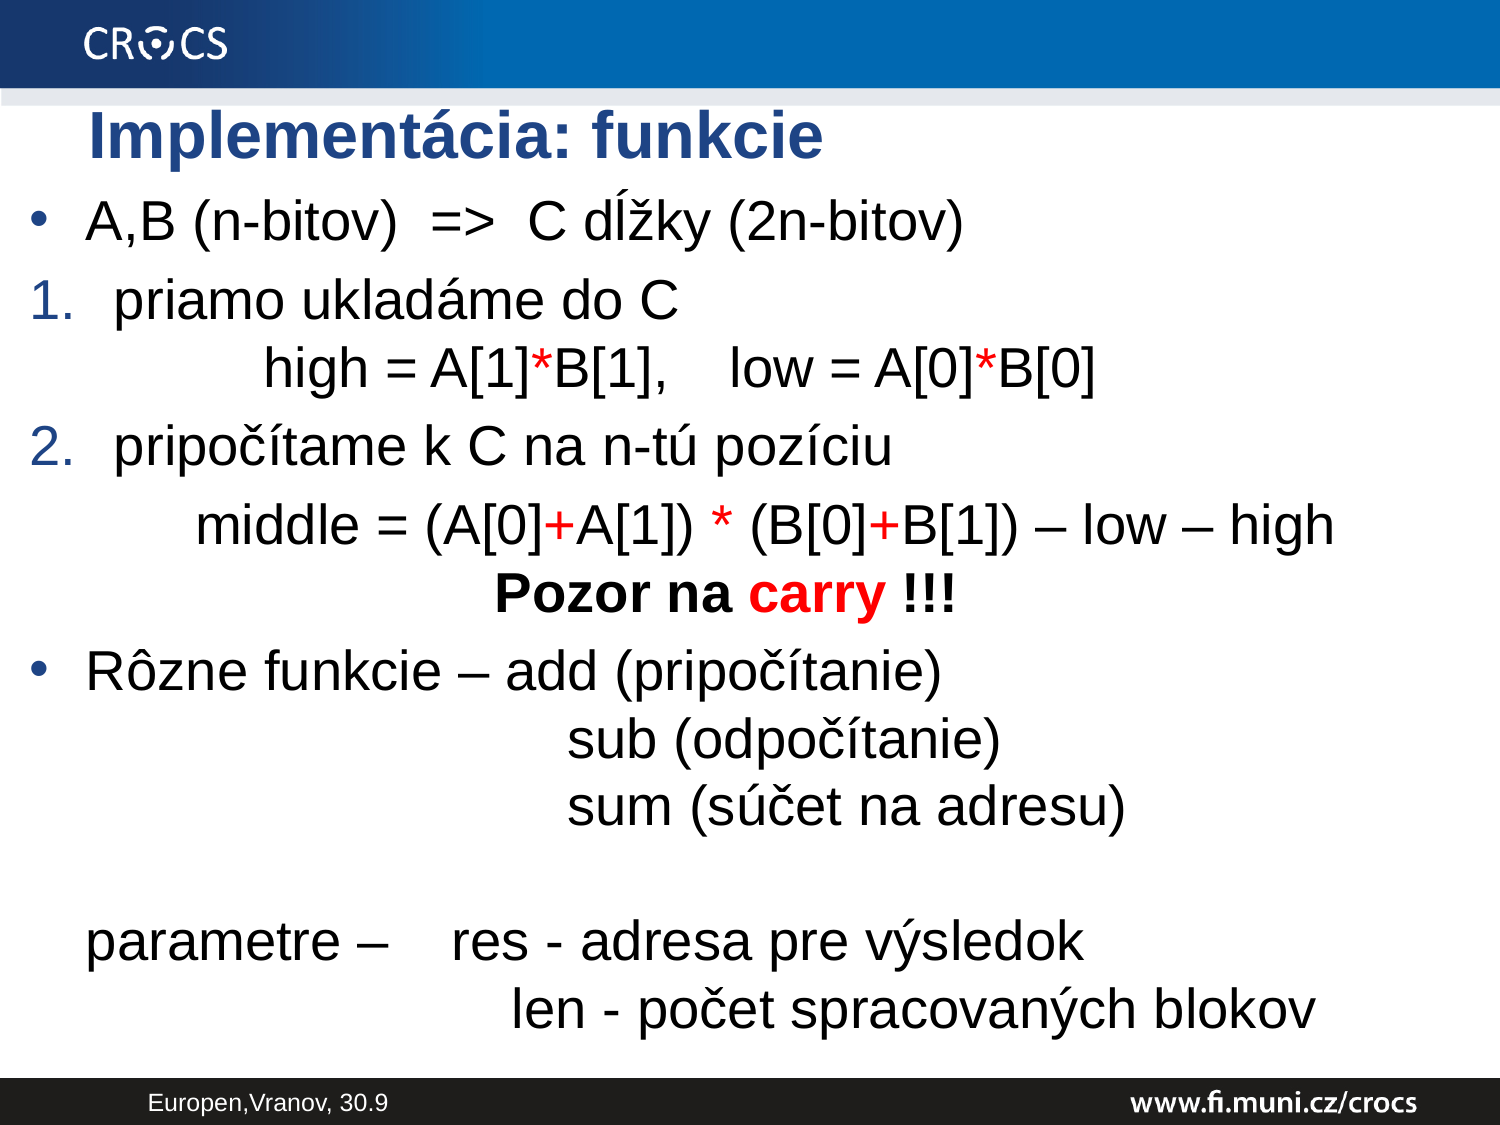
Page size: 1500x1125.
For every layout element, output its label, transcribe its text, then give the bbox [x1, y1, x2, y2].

title Implementácia: funkcie [88, 66, 1439, 184]
list A,B (n-bitov) => C dĺžky (2n-bitov) priamo ukladáme do C high = A[1]*B[1], low = A[0]*B[0] pripočítame k C na n-tú pozíciu middle = (A[0]+A[1]) * (B[0]+B[1]) – low – high Pozor na carry !!! Rôzne funkcie – add (pripočítanie) sub (odpočítanie) sum (súčet na adresu) parametre – res - adresa pre výsledok len - počet spracovaných blokov [29, 184, 1483, 1071]
footer Europen,Vranov, 30.9 [147, 1078, 623, 1125]
picture [0, 0, 1500, 1125]
